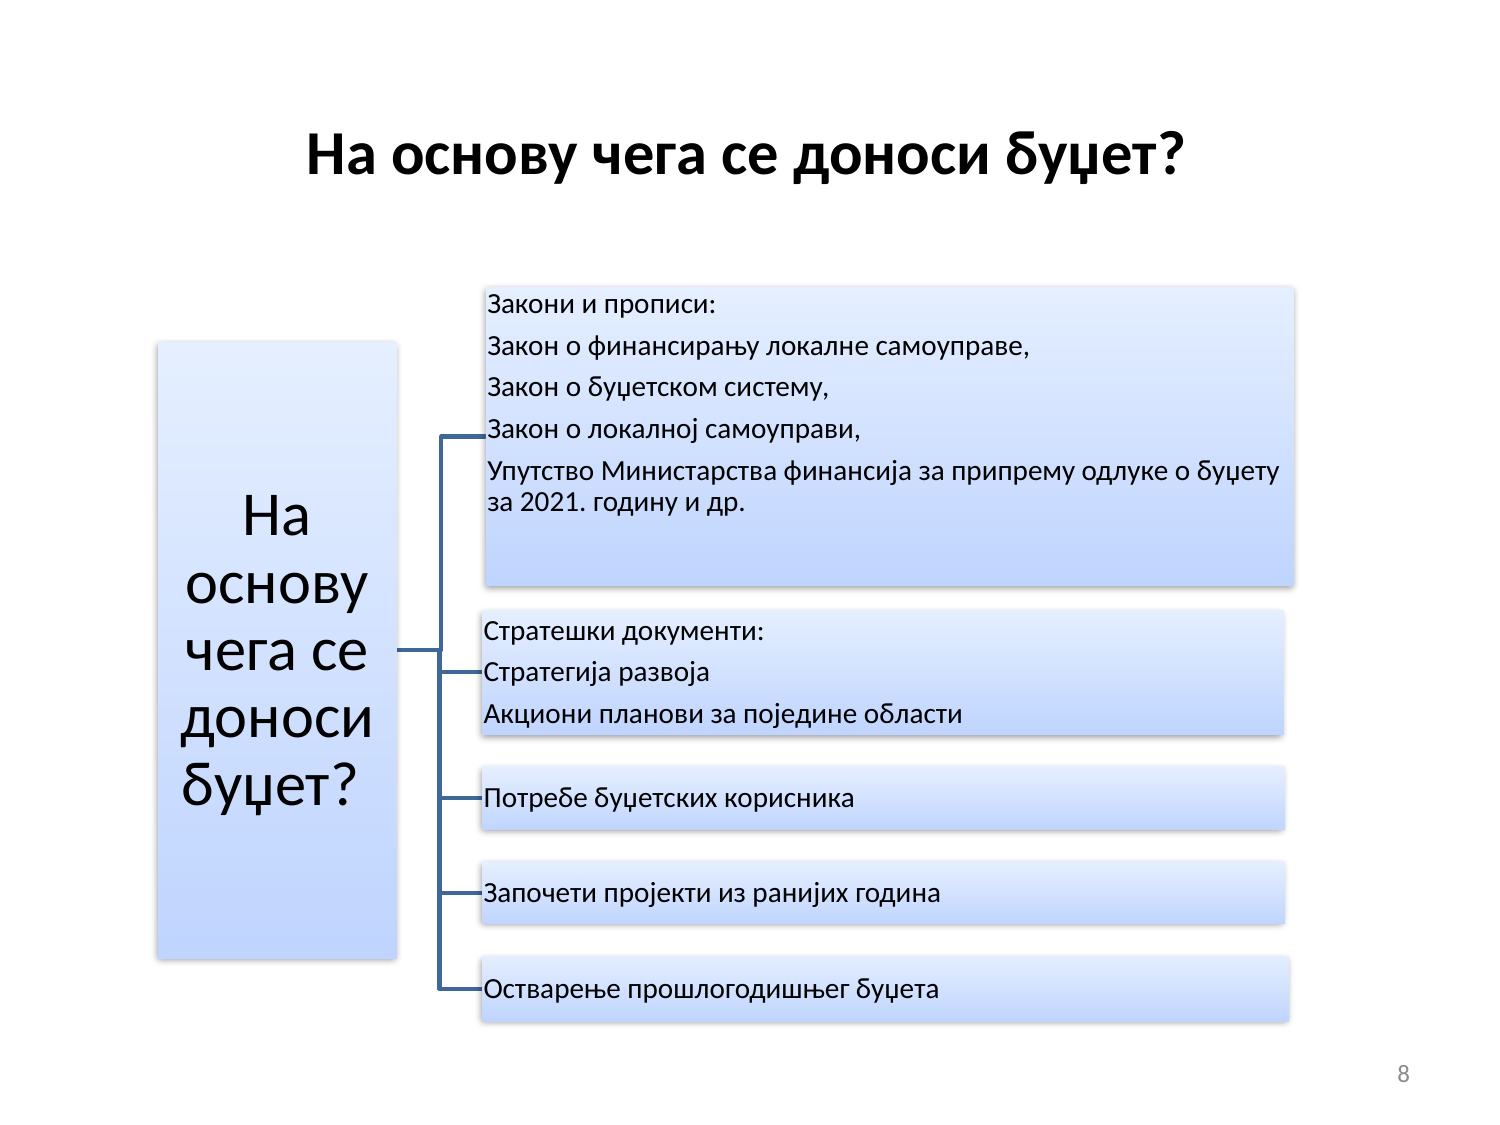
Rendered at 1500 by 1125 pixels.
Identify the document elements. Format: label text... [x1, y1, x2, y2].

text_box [88, 278, 1360, 1022]
title На основу чега се доноси буџет? [71, 80, 1422, 220]
slide_number 8 [1074, 1042, 1425, 1103]
